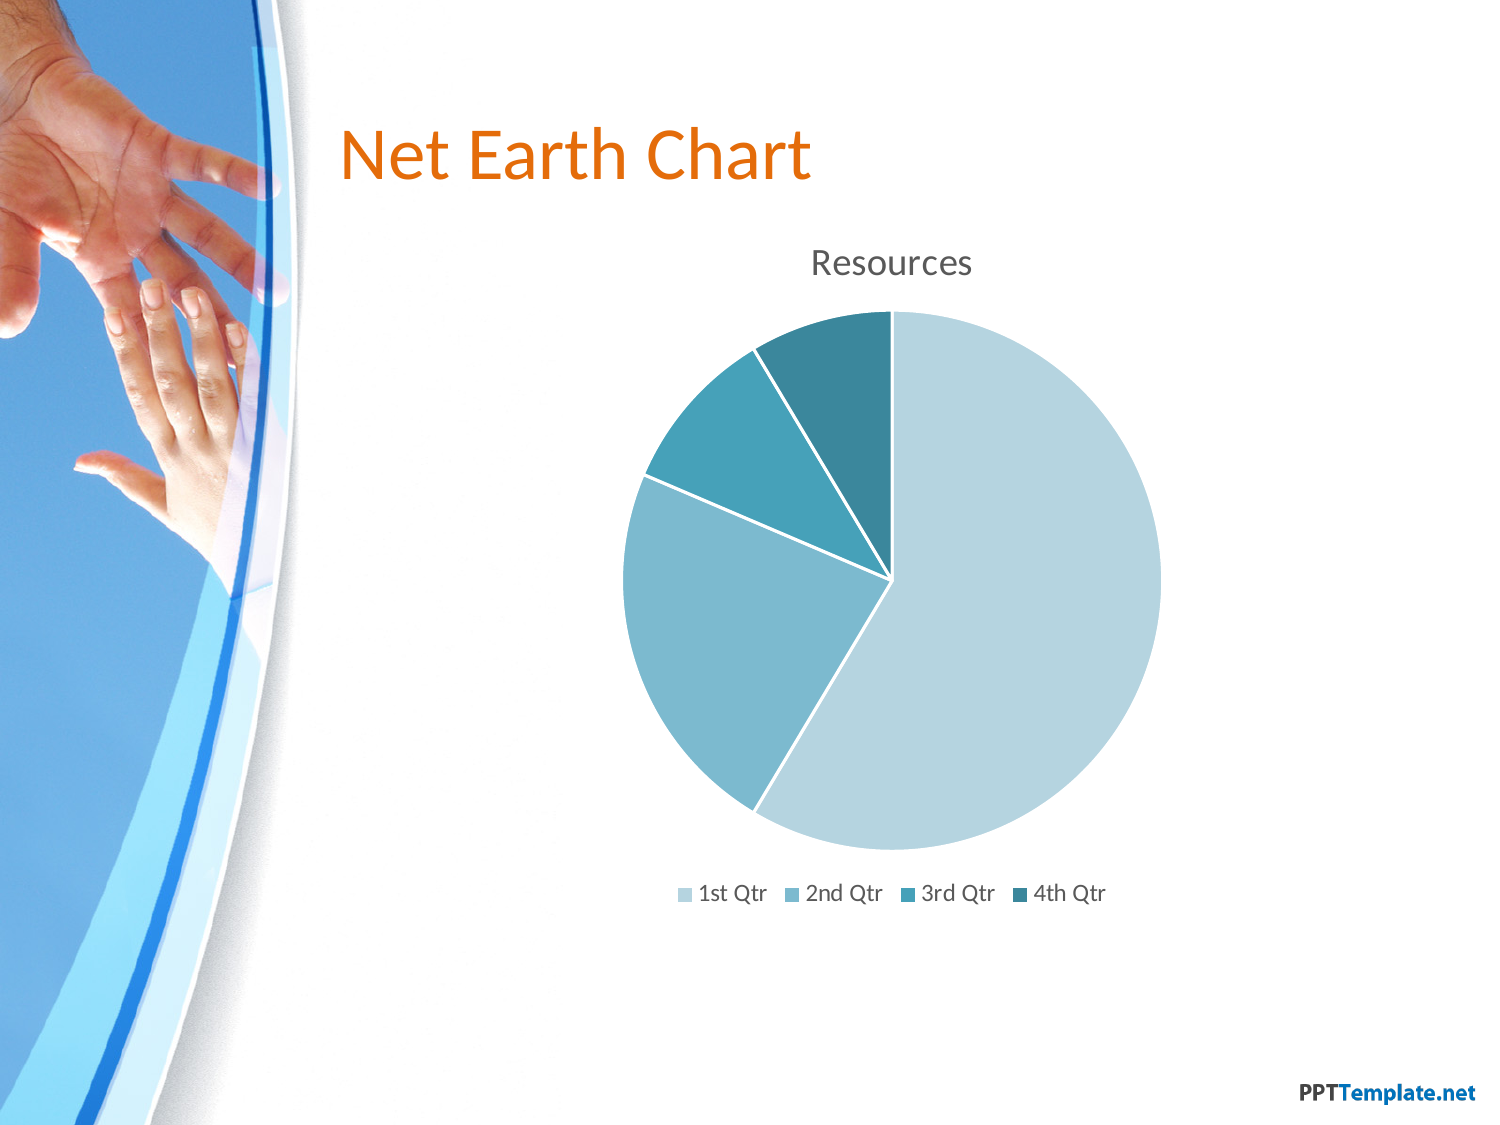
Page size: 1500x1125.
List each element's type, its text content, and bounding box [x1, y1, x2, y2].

title Net Earth Chart [324, 86, 1377, 212]
picture [0, 0, 1500, 1125]
chart [365, 211, 1419, 914]
